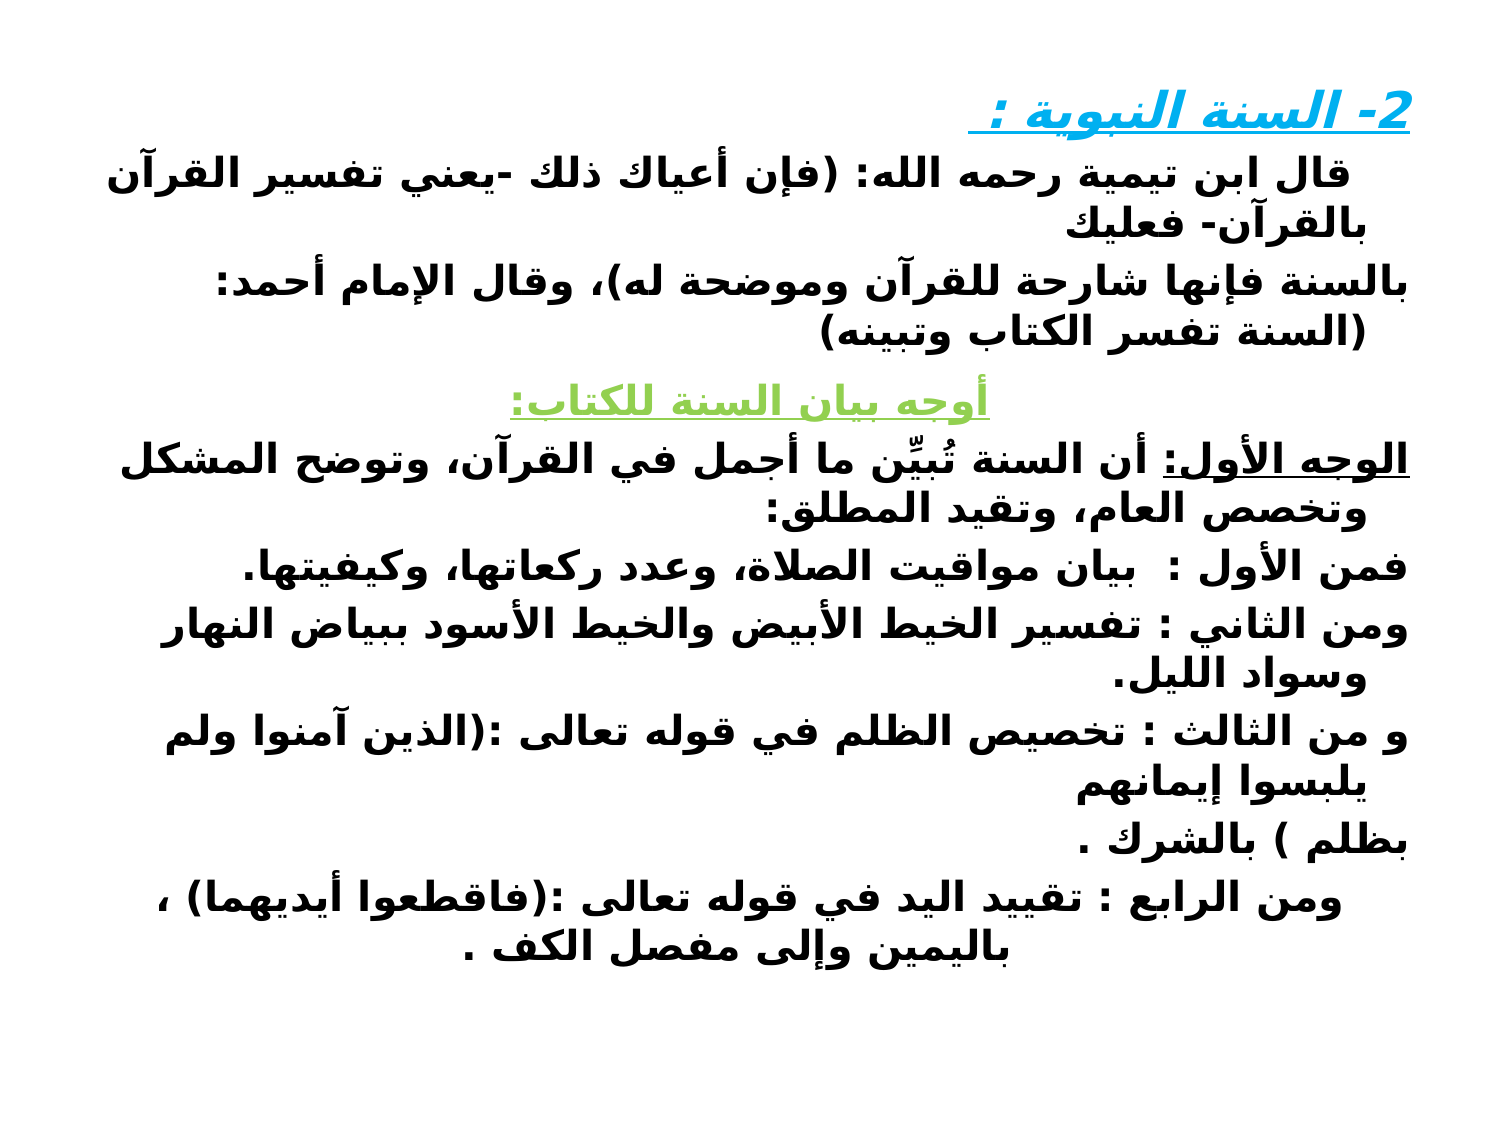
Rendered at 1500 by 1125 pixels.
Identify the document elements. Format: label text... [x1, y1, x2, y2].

list 2- السنة النبوية : قال ابن تيمية رحمه الله: (فإن أعياك ذلك -يعني تفسير القرآن بالقرآن- فعليك بالسنة فإنها شارحة للقرآن وموضحة له)، وقال الإمام أحمد: (السنة تفسر الكتاب وتبينه) أوجه بيان السنة للكتاب: الوجه الأول: أن السنة تُبيِّن ما أجمل في القرآن، وتوضح المشكل وتخصص العام، وتقيد المطلق: فمن الأول : بيان مواقيت الصلاة، وعدد ركعاتها، وكيفيتها. ومن الثاني : تفسير الخيط الأبيض والخيط الأسود ببياض النهار وسواد الليل. و من الثالث : تخصيص الظلم في قوله تعالى :(الذين آمنوا ولم يلبسوا إيمانهم بظلم ) بالشرك . ومن الرابع : تقييد اليد في قوله تعالى :(فاقطعوا أيديهما) ، باليمين وإلى مفصل الكف . [75, 70, 1425, 985]
